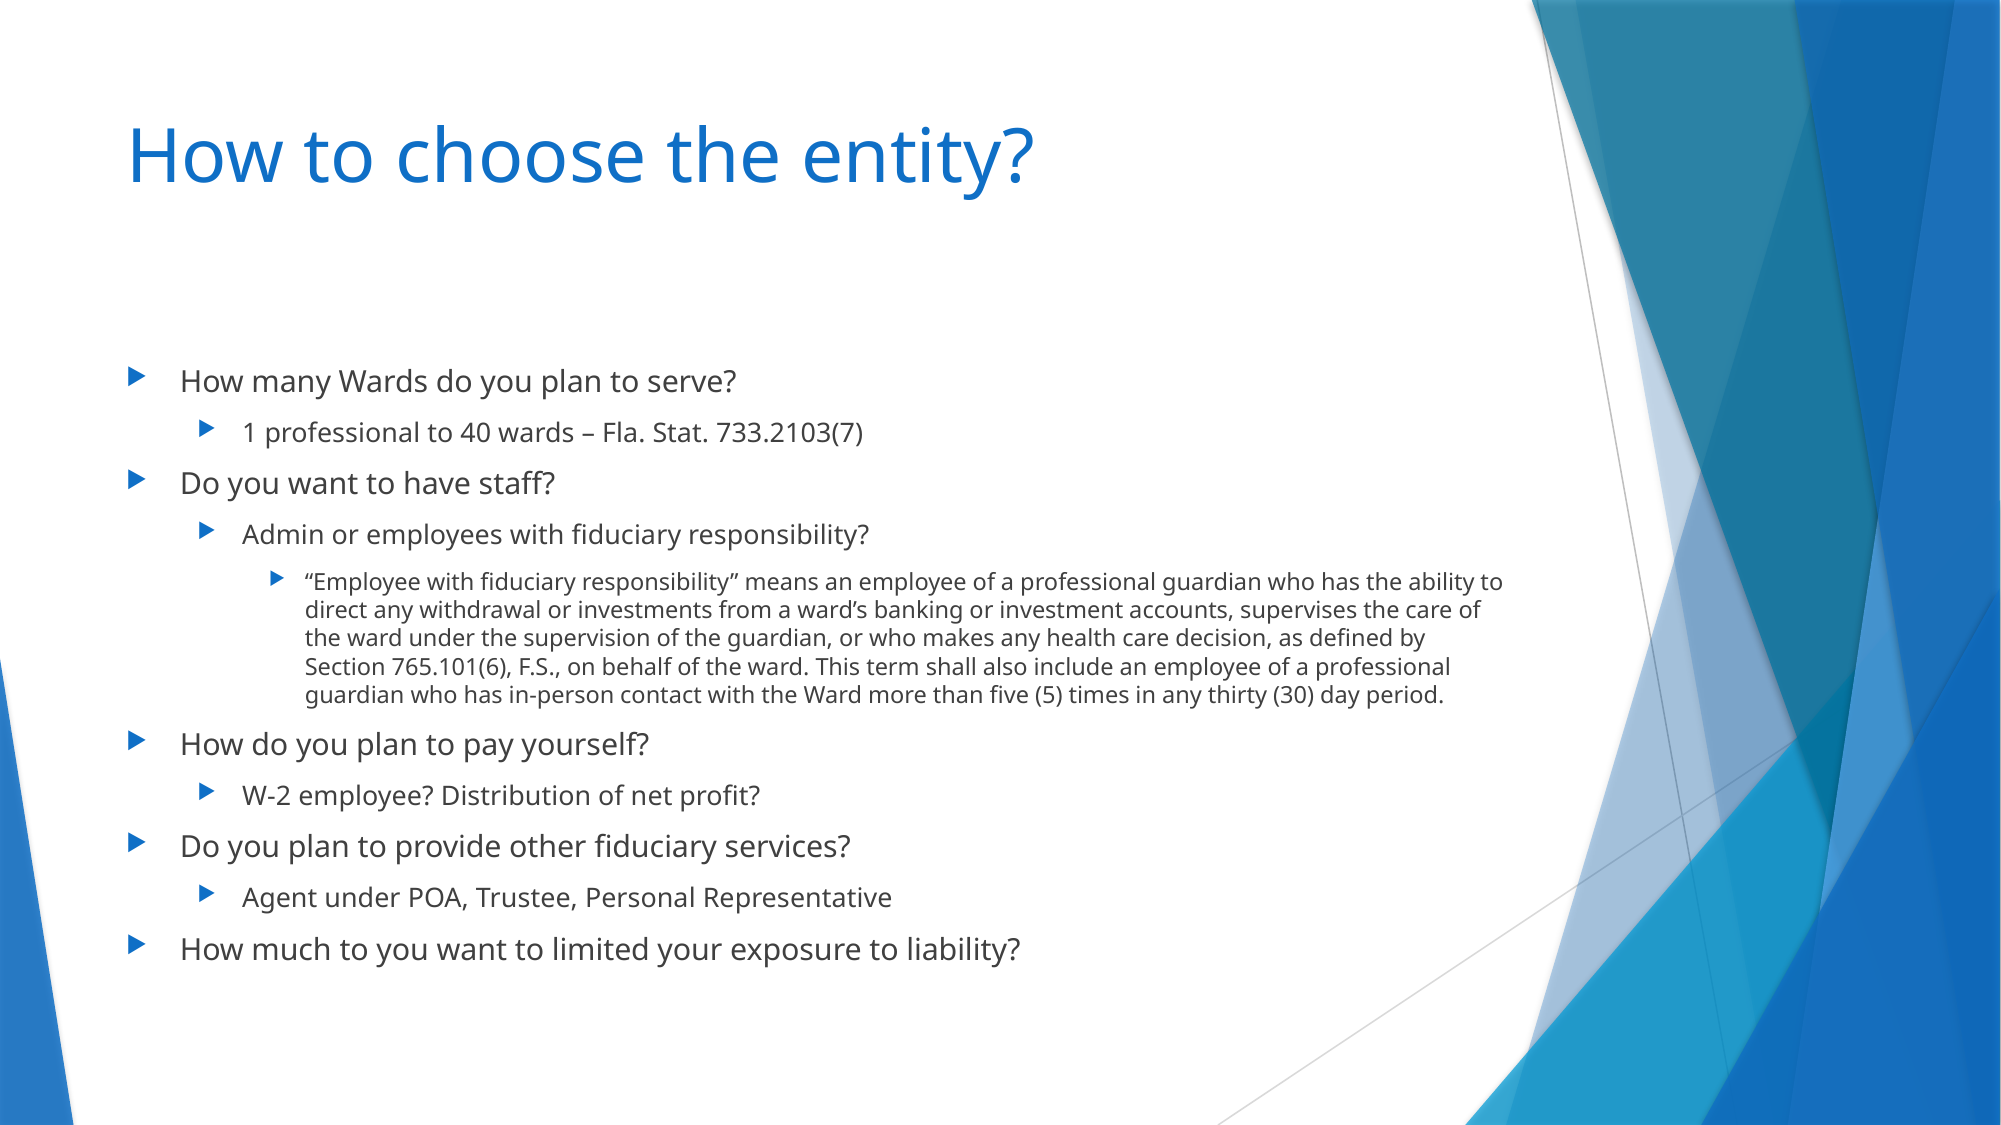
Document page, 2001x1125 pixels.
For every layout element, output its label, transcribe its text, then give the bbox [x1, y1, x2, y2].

list How many Wards do you plan to serve? 1 professional to 40 wards – Fla. Stat. 733.2103(7) Do you want to have staff? Admin or employees with fiduciary responsibility? “Employee with fiduciary responsibility” means an employee of a professional guardian who has the ability to direct any withdrawal or investments from a ward’s banking or investment accounts, supervises the care of the ward under the supervision of the guardian, or who makes any health care decision, as defined by Section 765.101(6), F.S., on behalf of the ward. This term shall also include an employee of a professional guardian who has in-person contact with the Ward more than five (5) times in any thirty (30) day period. How do you plan to pay yourself? W-2 employee? Distribution of net profit? Do you plan to provide other fiduciary services? Agent under POA, Trustee, Personal Representative How much to you want to limited your exposure to liability? [111, 354, 1522, 992]
title How to choose the entity? [111, 99, 1522, 317]
